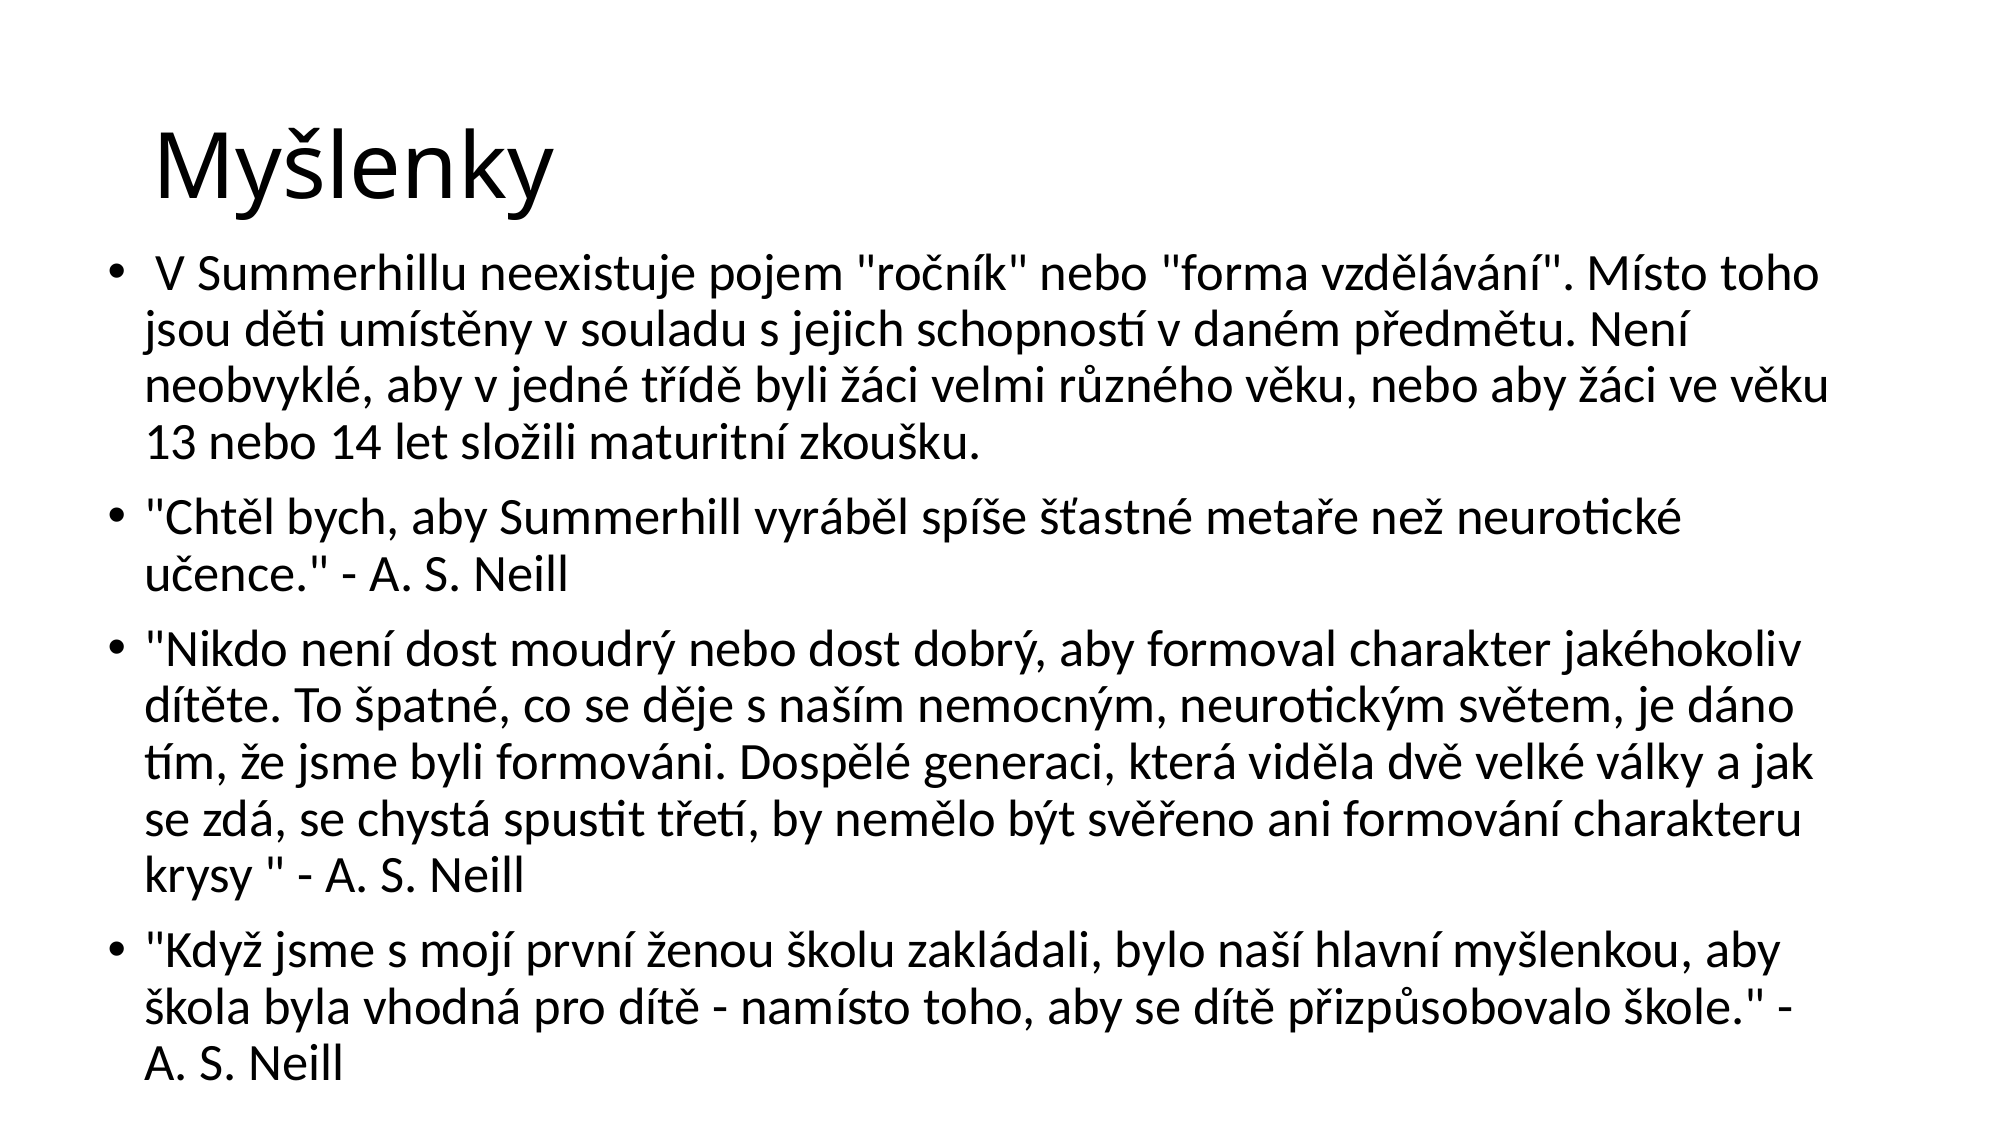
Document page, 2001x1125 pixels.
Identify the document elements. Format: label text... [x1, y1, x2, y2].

list V Summerhillu neexistuje pojem "ročník" nebo "forma vzdělávání". Místo toho jsou děti umístěny v souladu s jejich schopností v daném předmětu. Není neobvyklé, aby v jedné třídě byli žáci velmi různého věku, nebo aby žáci ve věku 13 nebo 14 let složili maturitní zkoušku. "Chtěl bych, aby Summerhill vyráběl spíše šťastné metaře než neurotické učence." - A. S. Neill "Nikdo není dost moudrý nebo dost dobrý, aby formoval charakter jakéhokoliv dítěte. To špatné, co se děje s naším nemocným, neurotickým světem, je dáno tím, že jsme byli formováni. Dospělé generaci, která viděla dvě velké války a jak se zdá, se chystá spustit třetí, by nemělo být svěřeno ani formování charakteru krysy " - A. S. Neill "Když jsme s mojí první ženou školu zakládali, bylo naší hlavní myšlenkou, aby škola byla vhodná pro dítě - namísto toho, aby se dítě přizpůsobovalo škole." - A. S. Neill [92, 237, 1863, 1102]
title Myšlenky [137, 59, 1863, 237]
